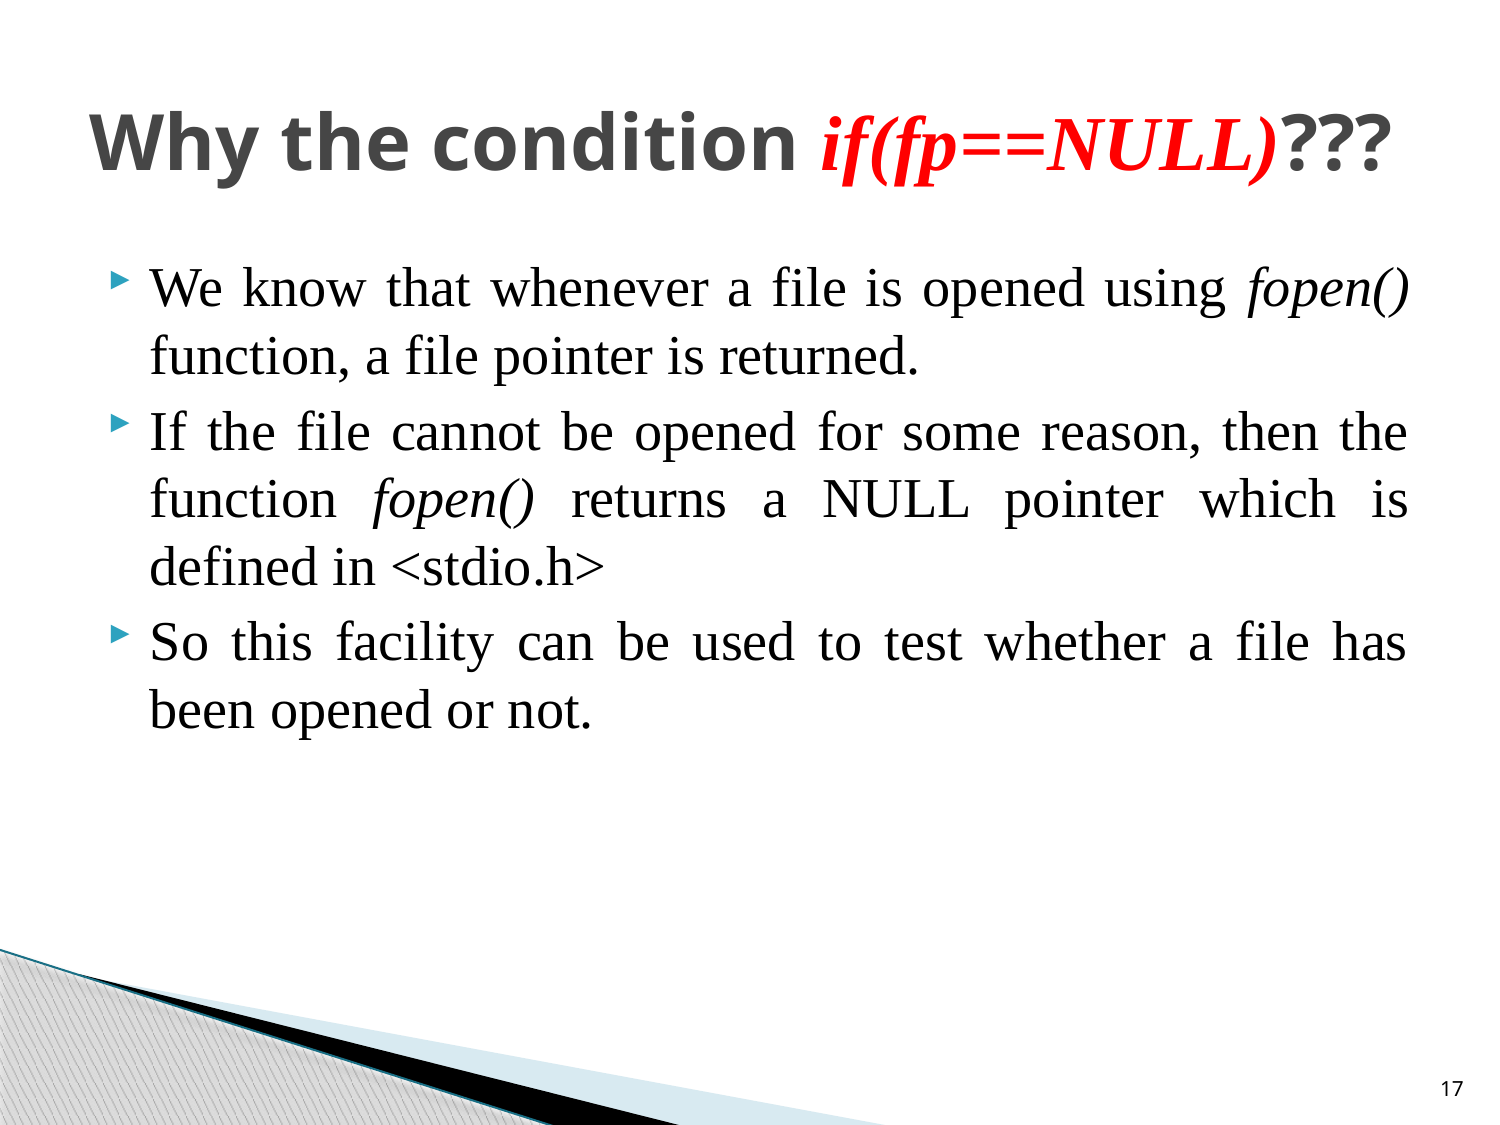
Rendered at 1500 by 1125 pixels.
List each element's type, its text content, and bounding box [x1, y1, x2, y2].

title Why the condition if(fp==NULL)??? [75, 45, 1425, 233]
list We know that whenever a file is opened using fopen() function, a file pointer is returned. If the file cannot be opened for some reason, then the function fopen() returns a NULL pointer which is defined in <stdio.h> So this facility can be used to test whether a file has been opened or not. [75, 243, 1425, 986]
slide_number 17 [1362, 1051, 1479, 1112]
